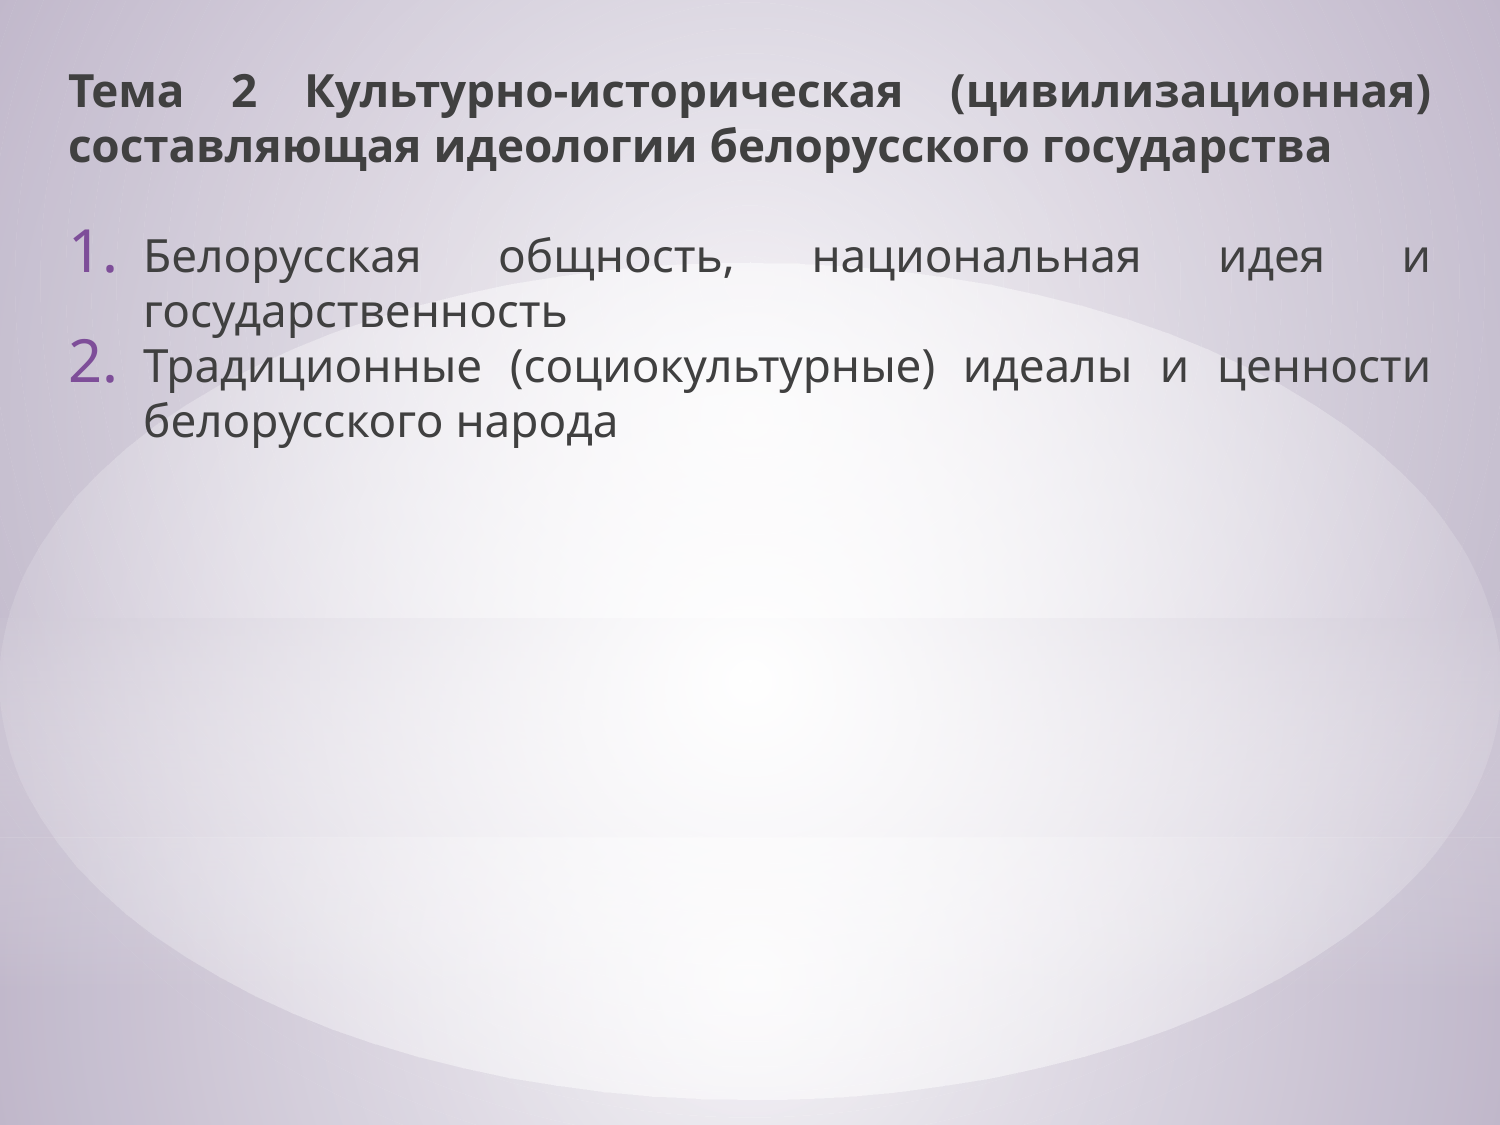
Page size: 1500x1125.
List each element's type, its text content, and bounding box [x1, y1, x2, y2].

list Тема 2 Культурно-историческая (цивилизационная) составляющая идеологии белорусского государства Белорусская общность, национальная идея и государственность Традиционные (социокультурные) идеалы и ценности белорусского народа [53, 54, 1447, 1047]
